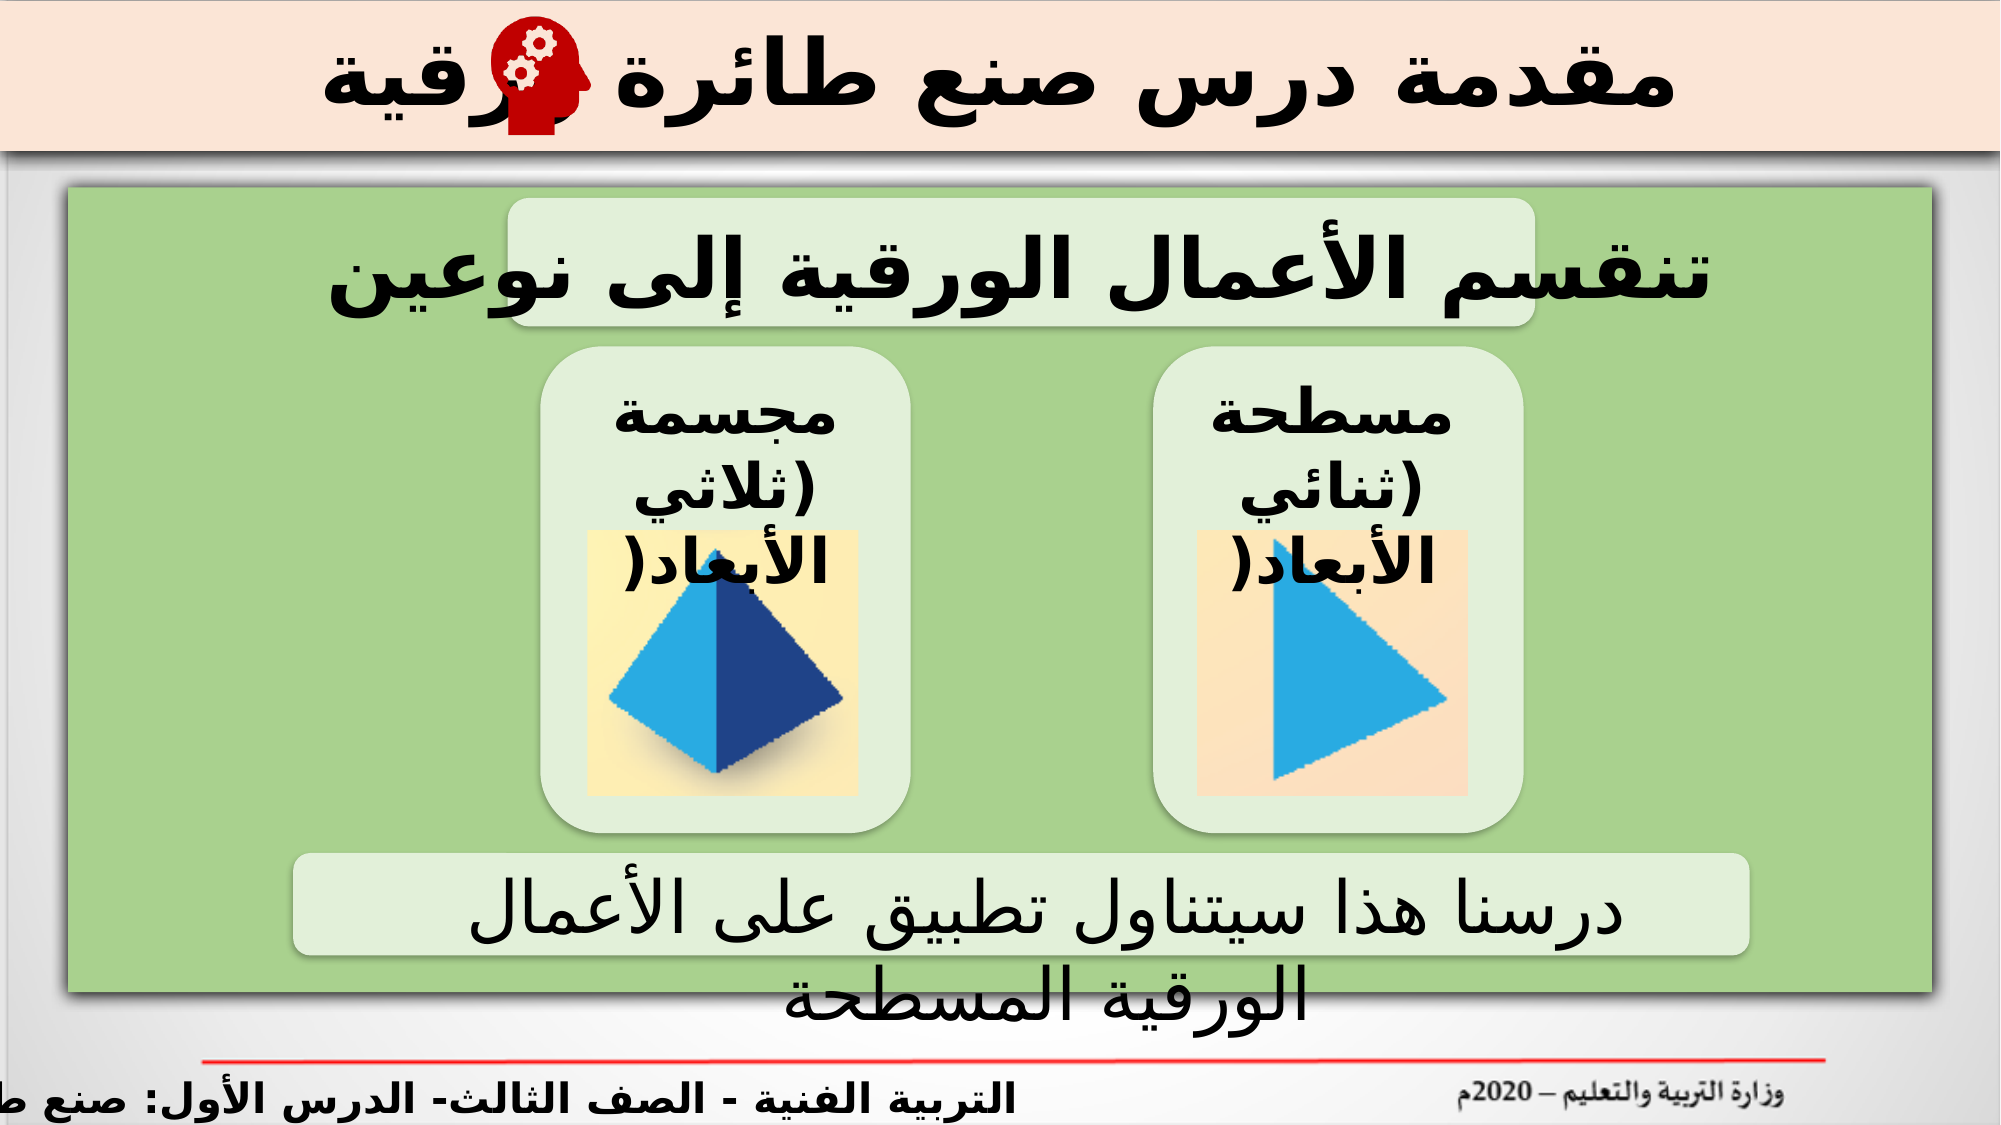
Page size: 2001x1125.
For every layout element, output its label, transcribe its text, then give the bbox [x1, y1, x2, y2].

text_box [539, 345, 912, 835]
list [68, 187, 1932, 993]
text_box درسنا هذا سيتناول تطبيق على الأعمال الورقية المسطحة [424, 852, 1669, 1043]
text_box مجسمة (ثلاثي الأبعاد( [562, 364, 889, 604]
text_box [1669, 852, 1751, 957]
text_box التربية الفنية - الصف الثالث- الدرس الأول: صنع طائرة ورقية [0, 1064, 1034, 1125]
title مقدمة درس صنع طائرة ورقية [0, 0, 2000, 151]
text_box [515, 323, 1527, 328]
picture [0, 0, 2001, 1125]
picture [470, 8, 611, 149]
text_box [292, 851, 1294, 957]
text_box [509, 196, 1534, 208]
text_box [1152, 345, 1525, 835]
text_box تنقسم الأعمال الورقية إلى نوعين [311, 208, 1732, 323]
text_box مسطحة (ثنائي الأبعاد( [1171, 364, 1494, 604]
